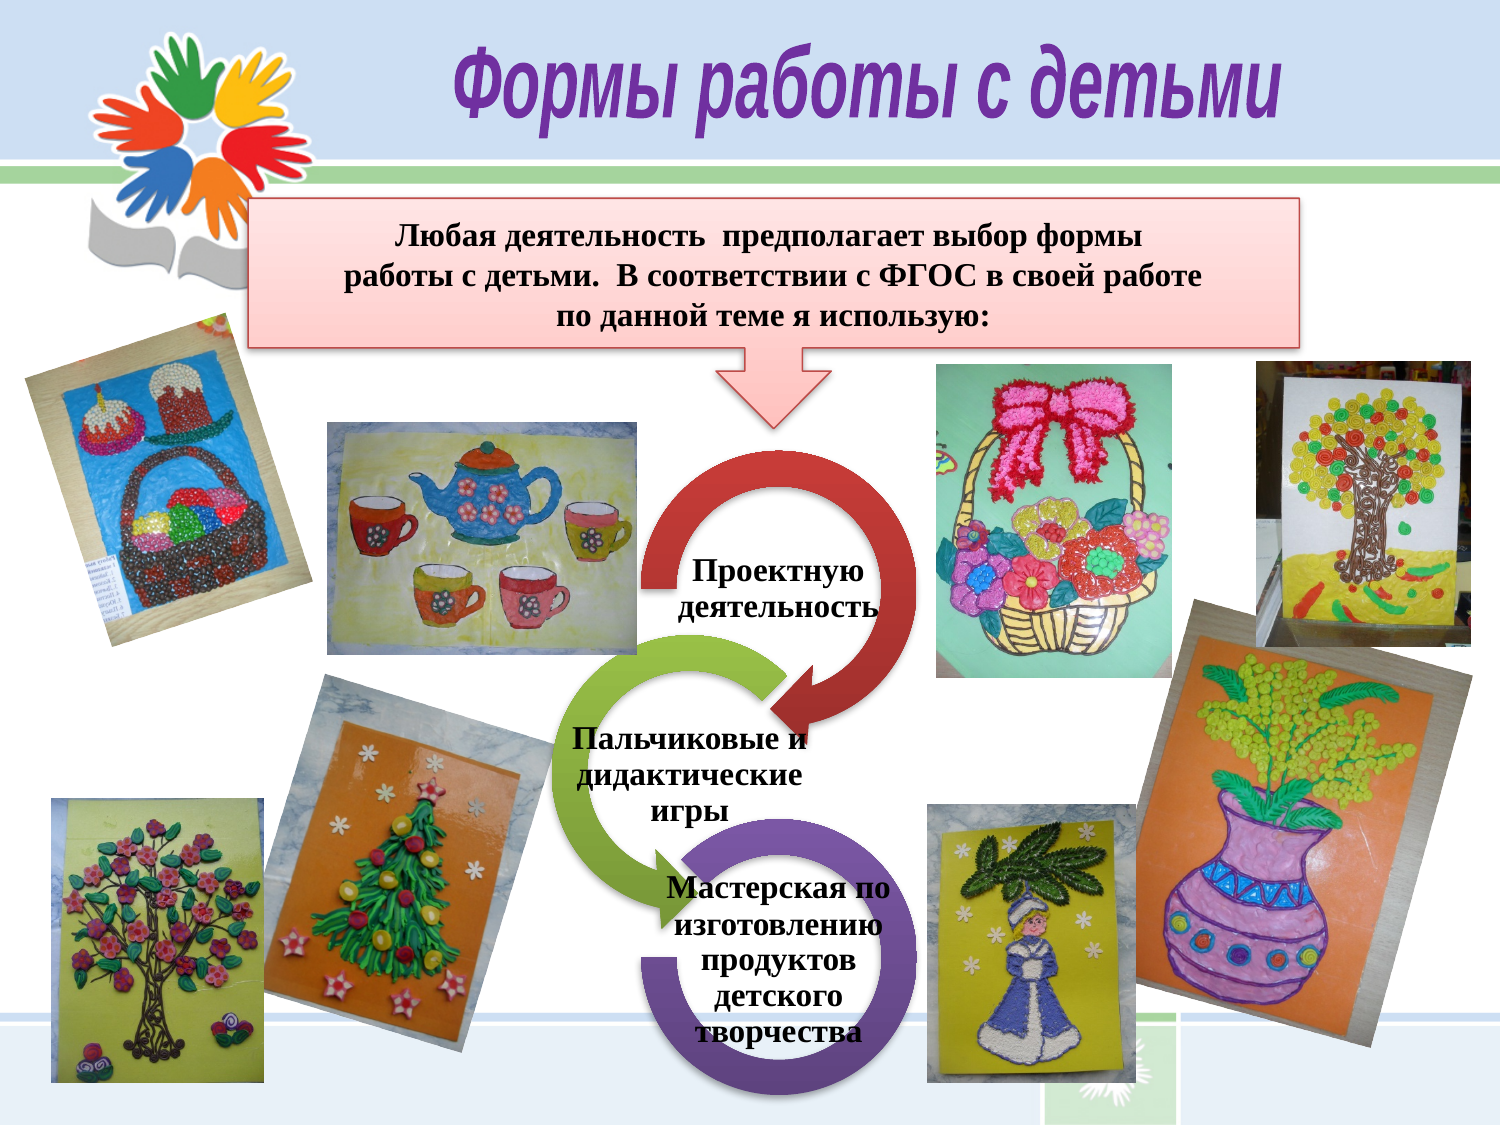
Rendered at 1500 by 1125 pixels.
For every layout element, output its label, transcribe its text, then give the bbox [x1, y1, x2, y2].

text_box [234, 428, 1235, 1096]
text_box Любая деятельность предполагает выбор формы работы с детьми. В соответствии с ФГОС в своей работе по данной теме я использую: [312, 205, 1235, 341]
picture [0, 0, 1500, 1125]
text_box [247, 197, 1301, 426]
